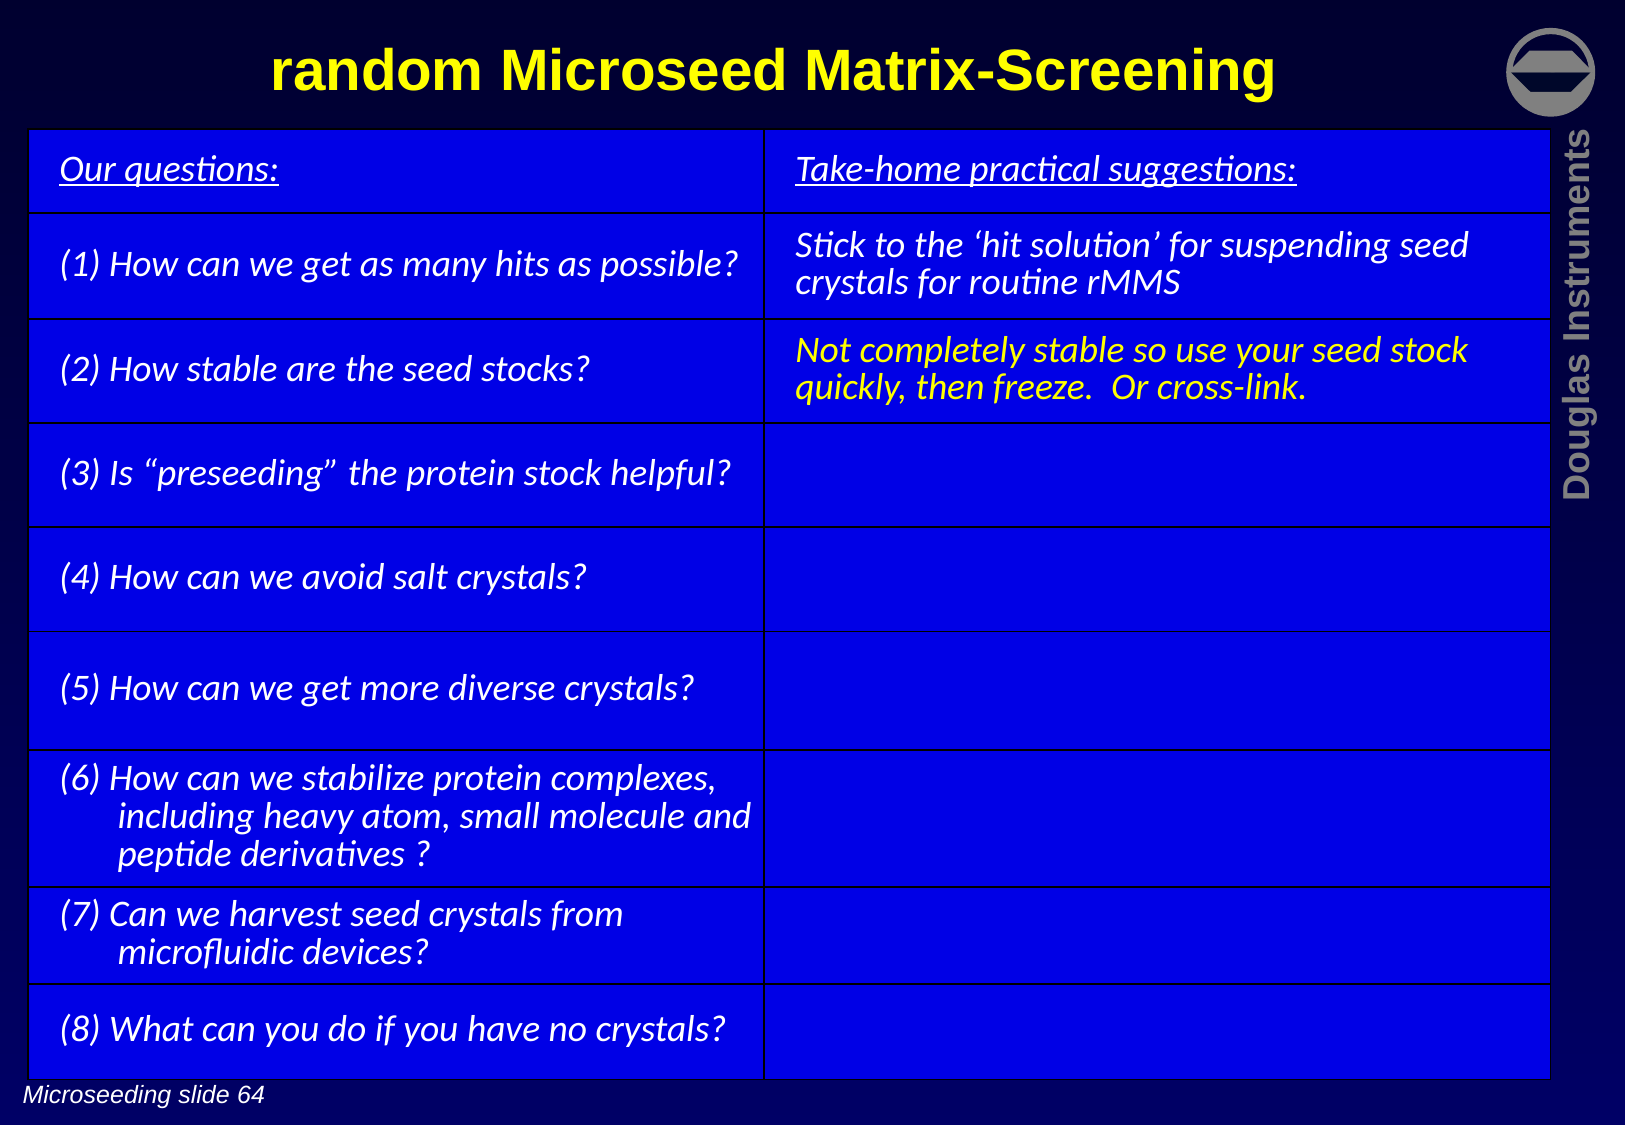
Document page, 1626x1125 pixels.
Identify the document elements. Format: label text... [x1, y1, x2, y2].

table_cell (8) What can you do if you have no crystals? [29, 985, 763, 1079]
table_cell [765, 424, 1550, 526]
table_cell (4) How can we avoid salt crystals? [29, 528, 763, 631]
table_cell (2) How stable are the seed stocks? [29, 320, 763, 422]
table_cell [765, 632, 1550, 749]
table_cell Stick to the ‘hit solution’ for suspending seed crystals for routine rMMS [765, 214, 1550, 318]
table_header Take-home practical suggestions: [765, 130, 1550, 212]
table_cell (5) How can we get more diverse crystals? [29, 632, 763, 749]
table_cell (7) Can we harvest seed crystals from microfluidic devices? [29, 888, 763, 983]
table_cell (3) Is “preseeding” the protein stock helpful? [29, 424, 763, 526]
table_cell [765, 528, 1550, 631]
table_cell [765, 888, 1550, 983]
table_cell (6) How can we stabilize protein complexes, including heavy atom, small molecule and peptide derivatives ? [29, 751, 763, 886]
table_header Our questions: [29, 130, 763, 212]
table_cell (1) How can we get as many hits as possible? [29, 214, 763, 318]
table_cell [765, 751, 1550, 886]
table_cell [765, 985, 1550, 1079]
table_cell Not completely stable so use your seed stock quickly, then freeze. Or cross-link. [765, 320, 1550, 422]
text_box random Microseed Matrix-Screening [0, 24, 1587, 110]
